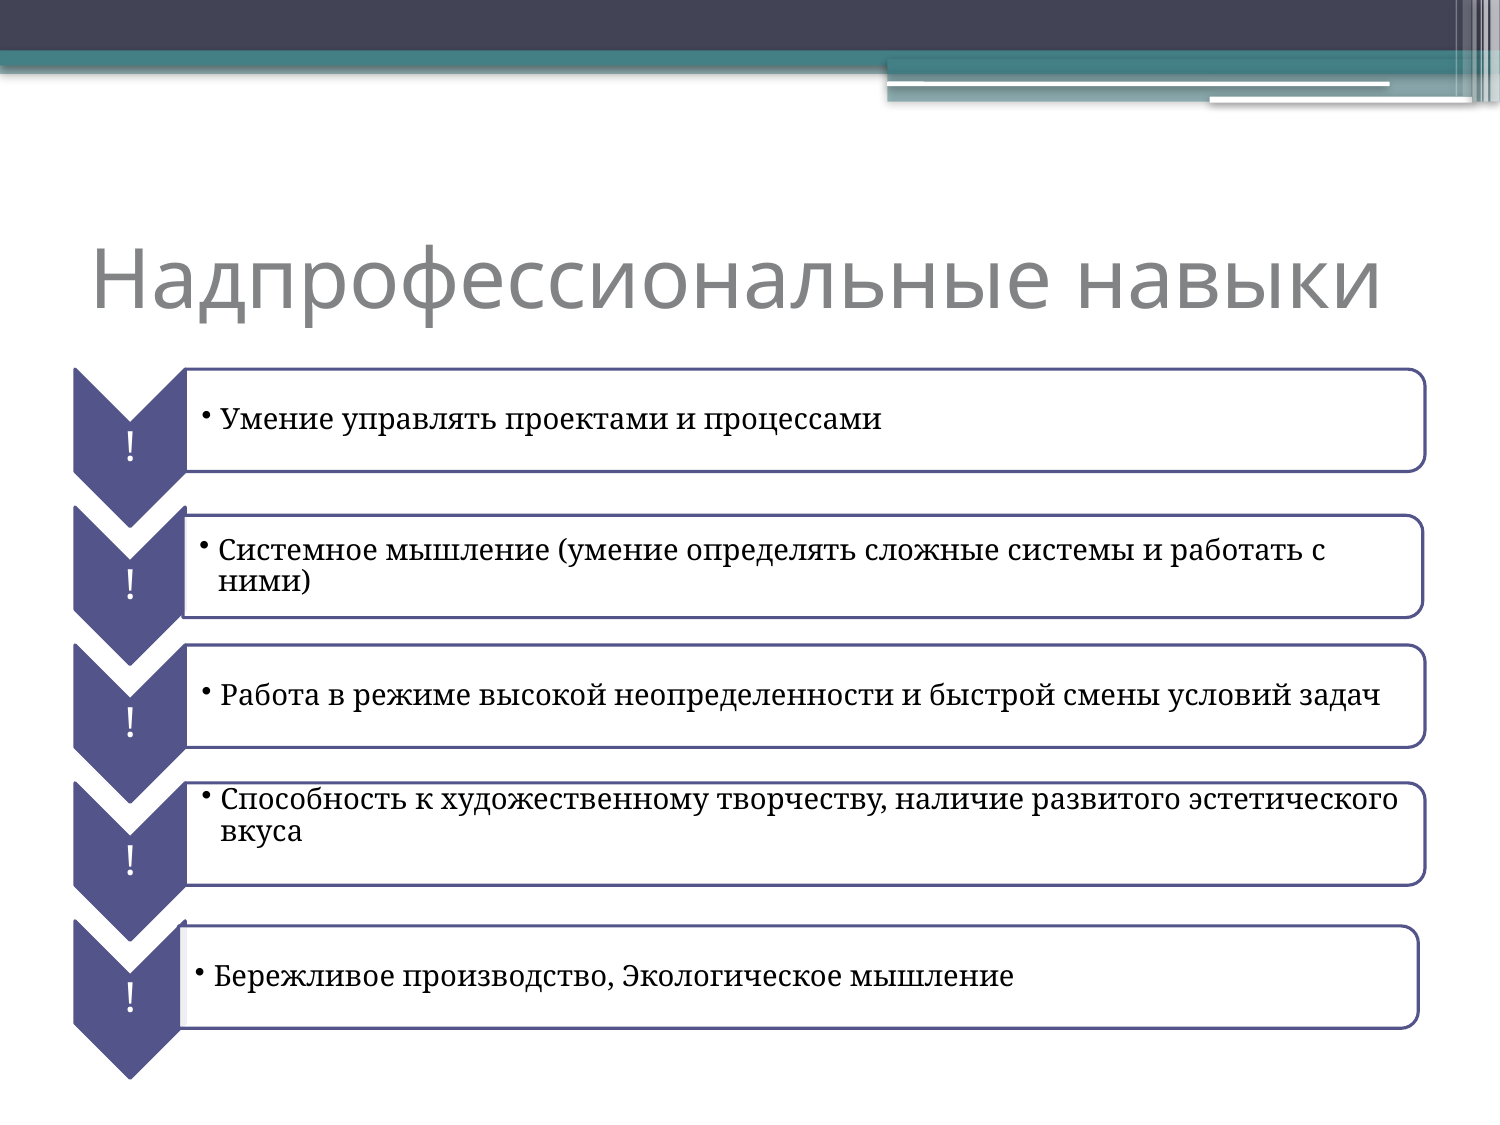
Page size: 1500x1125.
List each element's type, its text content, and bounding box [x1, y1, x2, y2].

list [74, 368, 1426, 1079]
title Надпрофессиональные навыки [75, 187, 1425, 363]
